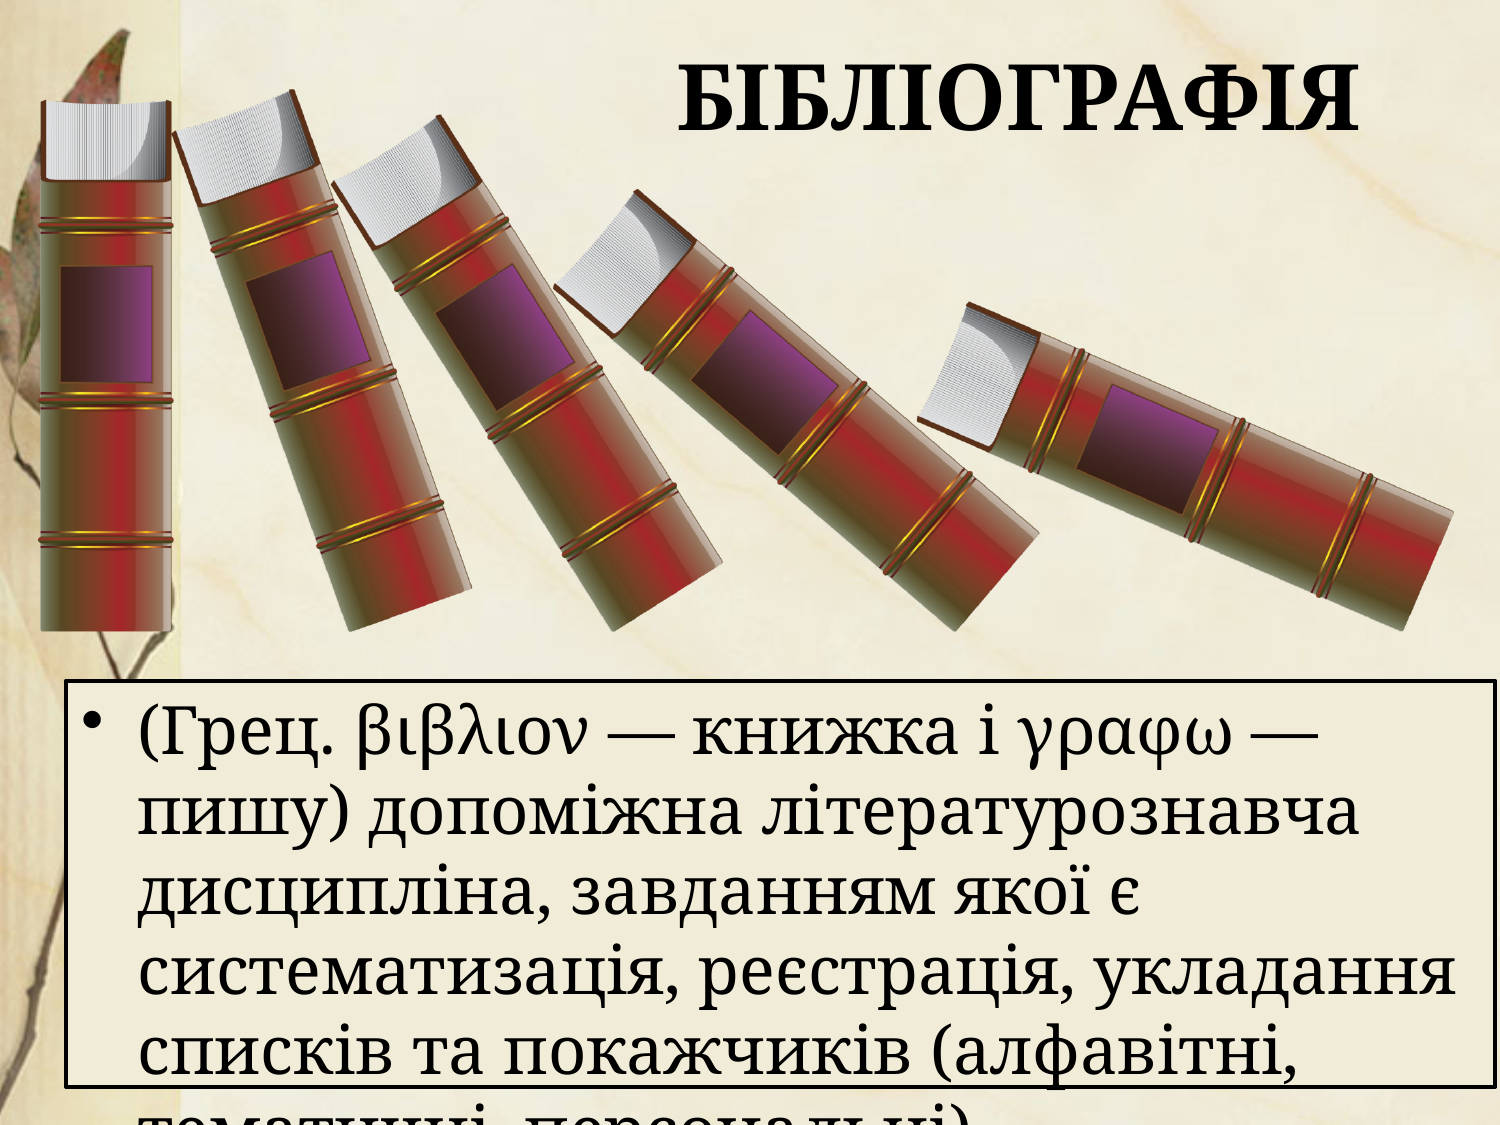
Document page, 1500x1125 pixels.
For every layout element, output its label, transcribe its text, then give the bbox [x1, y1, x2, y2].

picture [0, 0, 1500, 1125]
list (Грец. βιβλιον — книжка і γραφω — пишу) допоміжна літературознавча дисципліна, завданням якої є систематизація, реєстрація, укладання списків та покажчиків (алфавітні, тематичні, персональні). [64, 679, 1497, 1089]
title Бібліографія [537, 0, 1500, 188]
